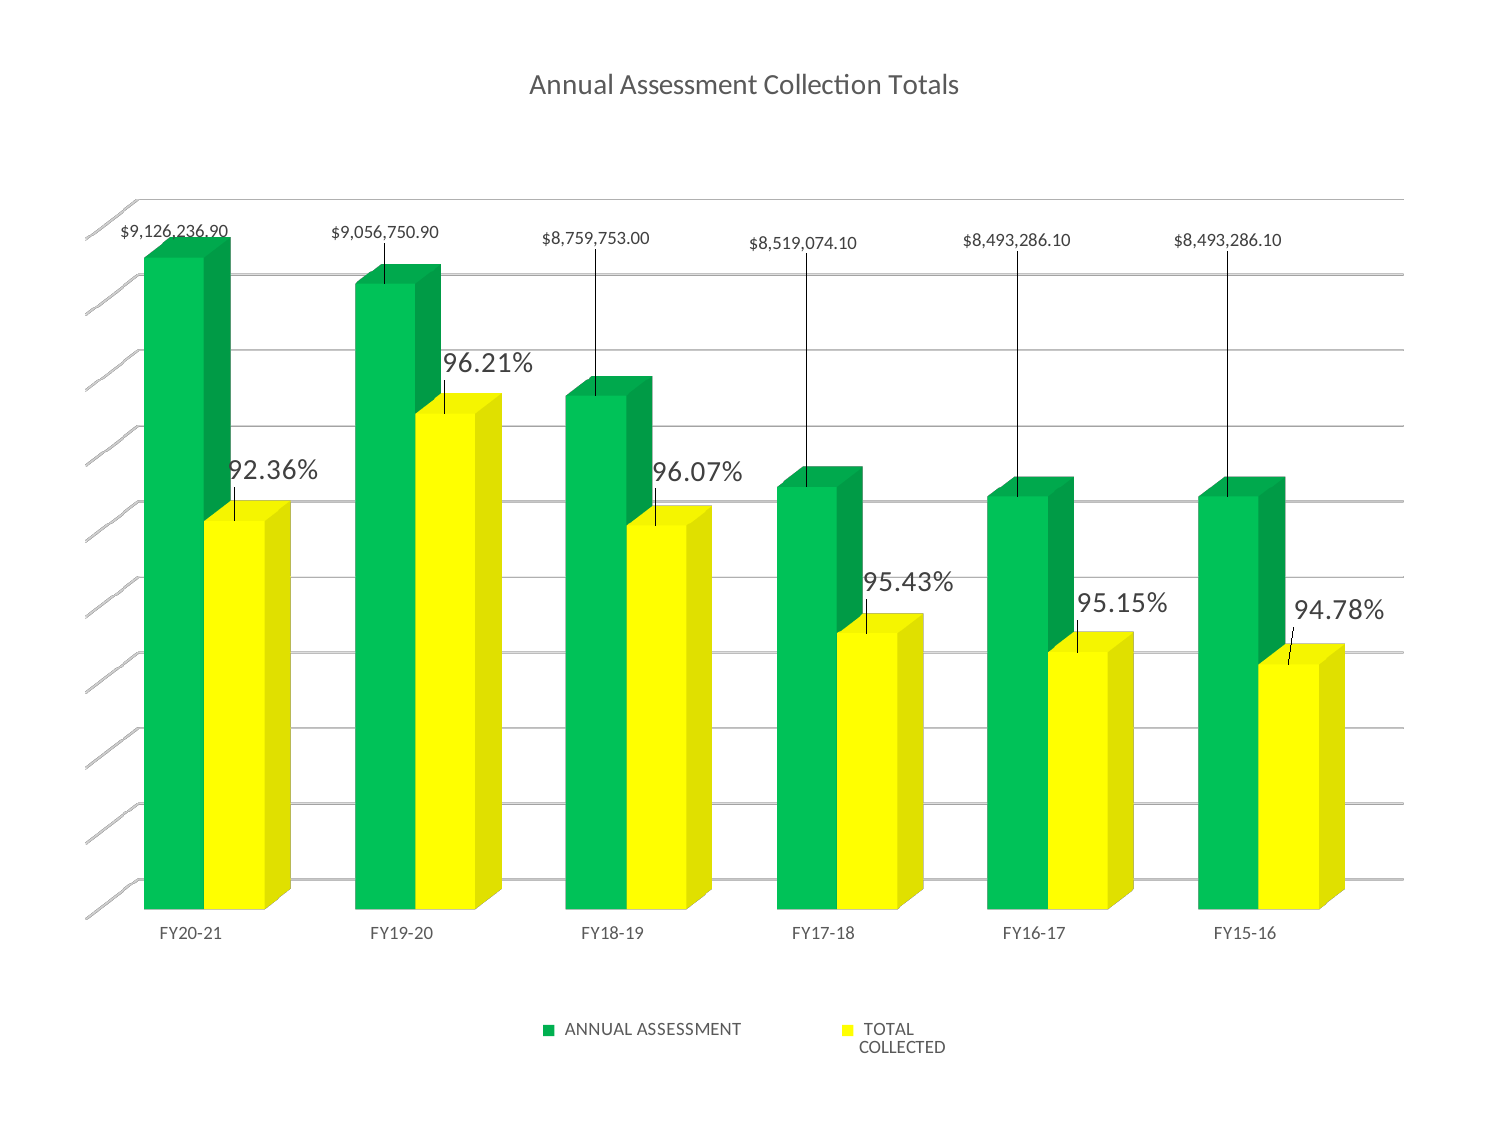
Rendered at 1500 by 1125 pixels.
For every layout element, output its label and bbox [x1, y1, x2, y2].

chart [34, 34, 1455, 1098]
